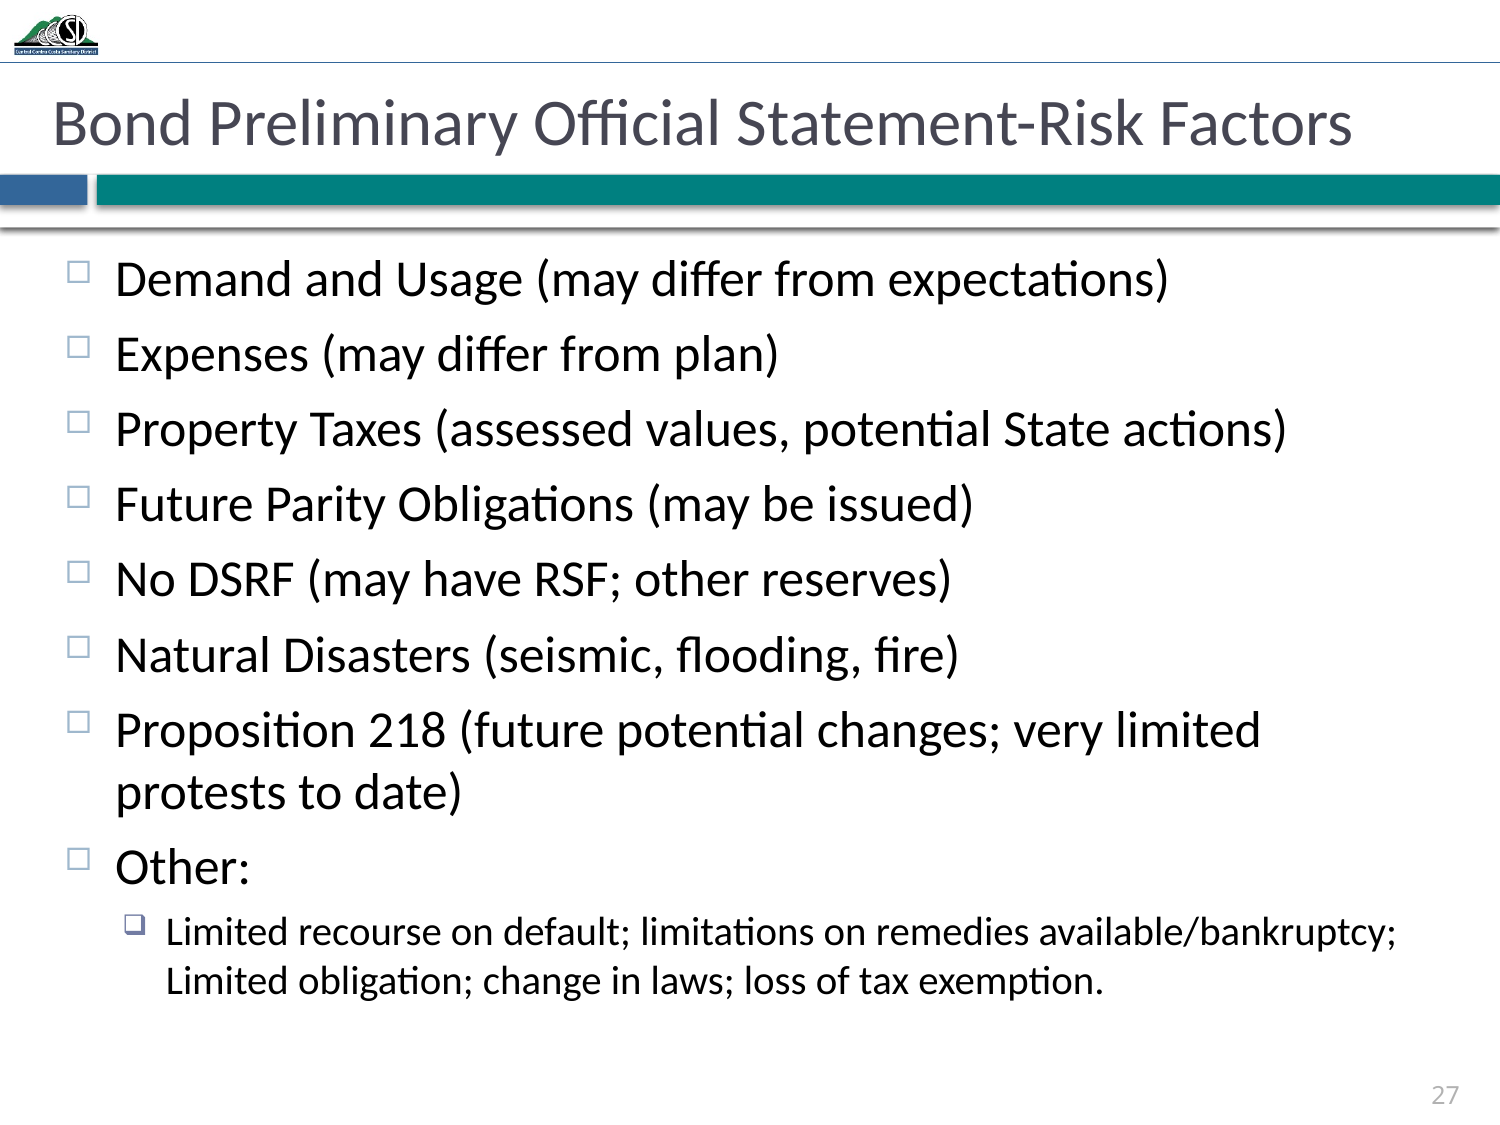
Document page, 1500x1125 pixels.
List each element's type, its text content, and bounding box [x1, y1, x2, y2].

picture [12, 12, 100, 57]
list Demand and Usage (may differ from expectations) Expenses (may differ from plan) Property Taxes (assessed values, potential State actions) Future Parity Obligations (may be issued) No DSRF (may have RSF; other reserves) Natural Disasters (seismic, flooding, fire) Proposition 218 (future potential changes; very limited protests to date) Other: Limited recourse on default; limitations on remedies available/bankruptcy; Limited obligation; change in laws; loss of tax exemption. [50, 237, 1419, 1055]
slide_number 27 [1125, 1065, 1475, 1125]
title Bond Preliminary Official Statement-Risk Factors [37, 24, 1500, 213]
